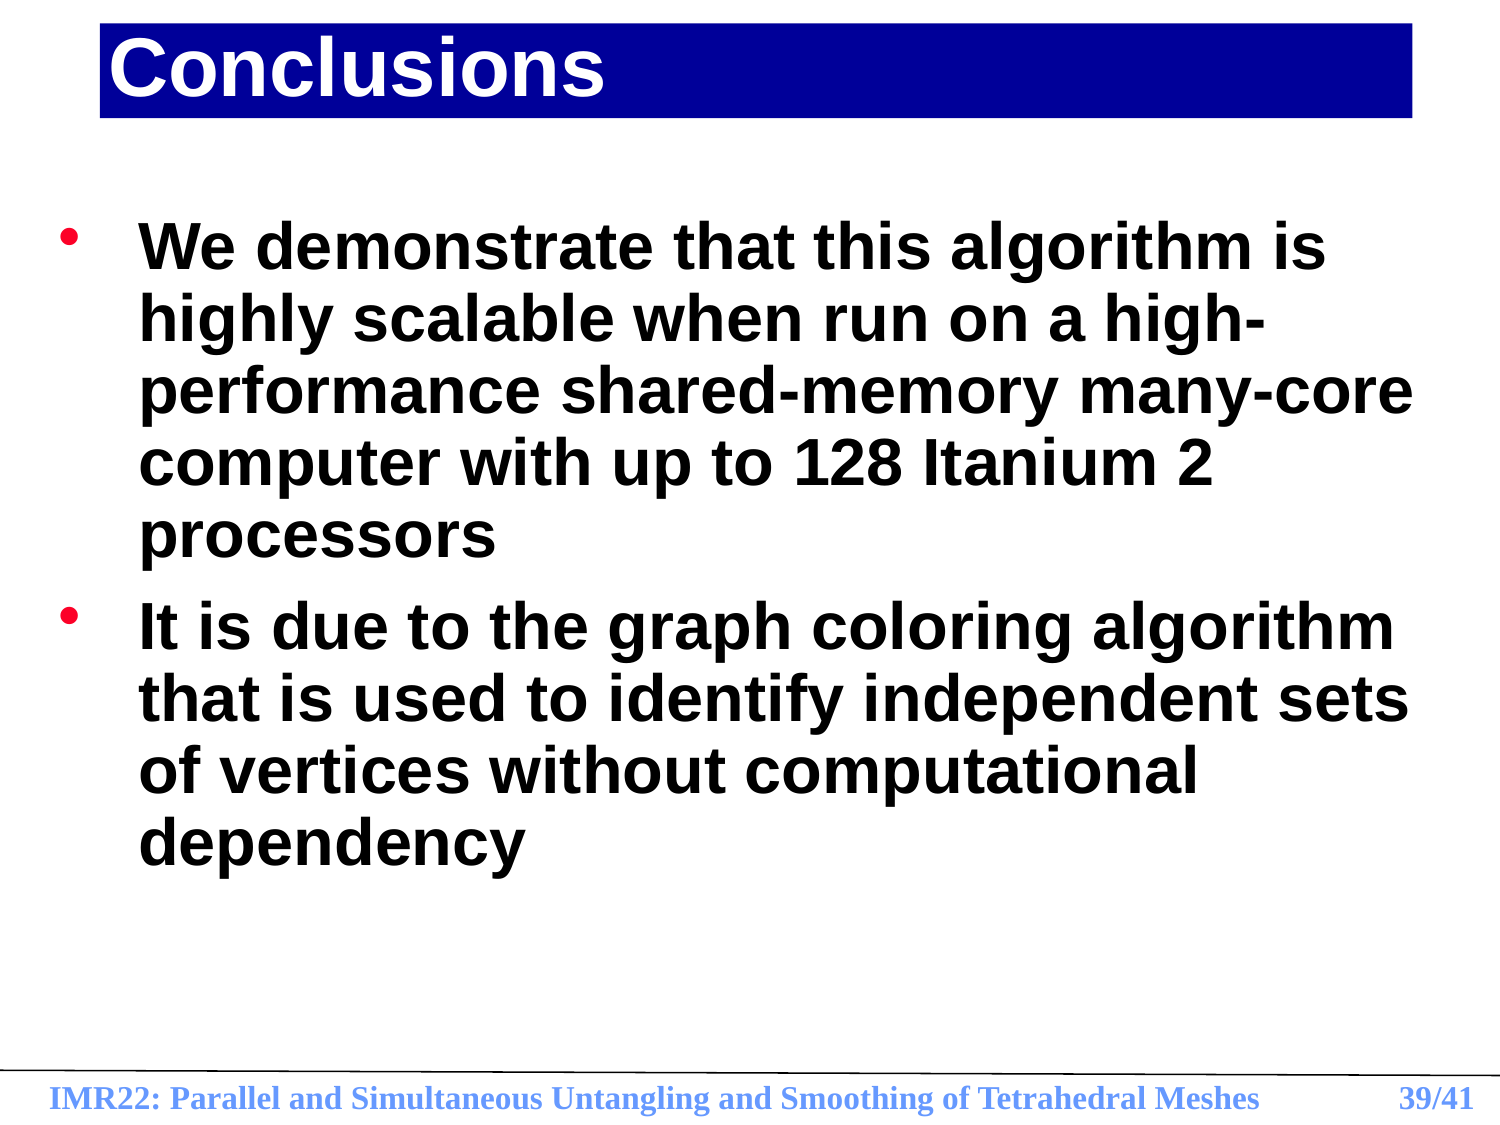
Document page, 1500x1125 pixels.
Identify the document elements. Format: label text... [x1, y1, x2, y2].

list We demonstrate that this algorithm is highly scalable when run on a high-performance shared-memory many-core computer with up to 128 Itanium 2 processors It is due to the graph coloring algorithm that is used to identify independent sets of vertices without computational dependency [46, 206, 1438, 1032]
title Conclusions [99, 23, 1413, 119]
